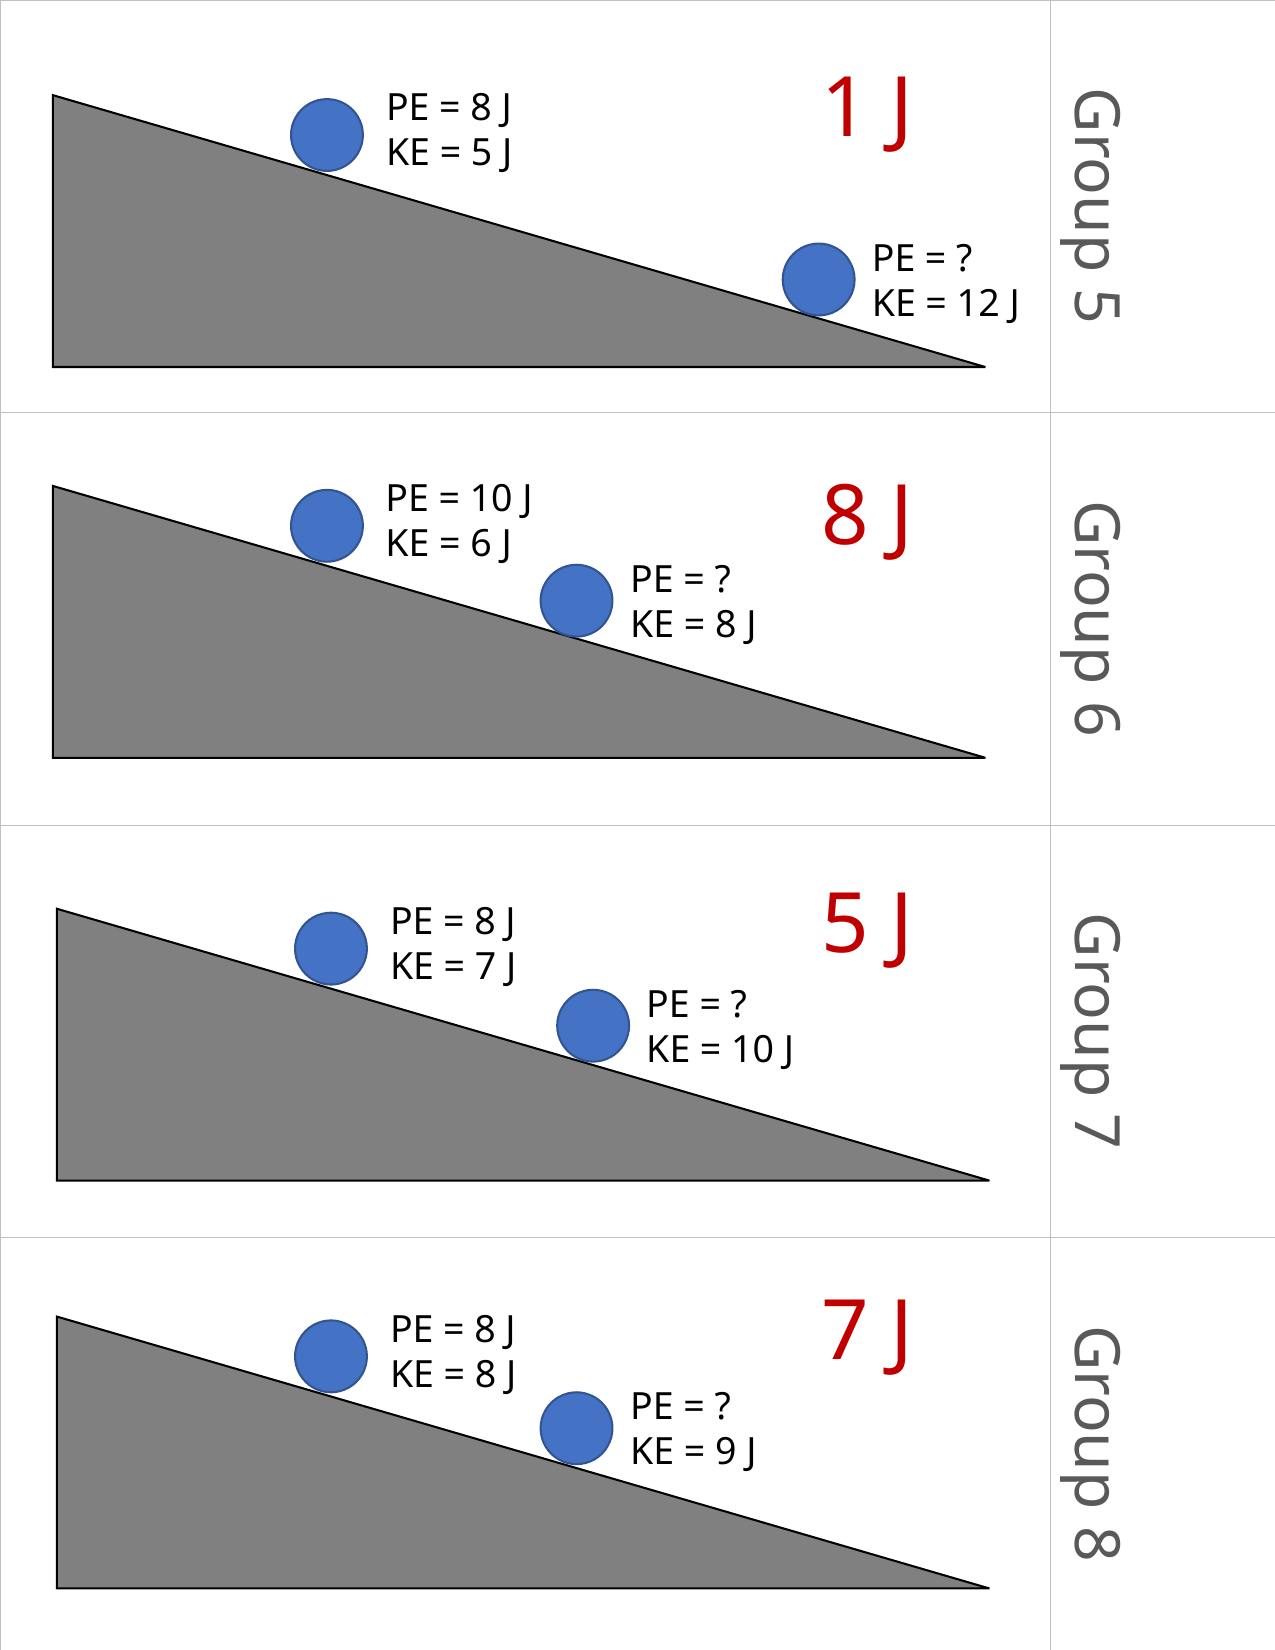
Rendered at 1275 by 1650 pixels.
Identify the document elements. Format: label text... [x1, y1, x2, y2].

table_cell [1, 413, 1050, 825]
text_box PE = ? KE = 12 J [857, 226, 1035, 332]
table_cell Group 6 [1051, 413, 1275, 825]
text_box [781, 242, 856, 317]
text_box PE = 8 J KE = 5 J [371, 75, 528, 181]
text_box [539, 563, 614, 638]
text_box [51, 93, 986, 369]
text_box [289, 98, 364, 173]
text_box PE = 8 J KE = 7 J [375, 889, 532, 995]
text_box 1 J [807, 46, 929, 161]
text_box PE = ? KE = 9 J [615, 1375, 772, 1480]
text_box PE = 10 J KE = 6 J [370, 466, 548, 572]
table_header [1, 1, 1050, 412]
text_box PE = ? KE = 8 J [615, 547, 772, 653]
text_box [55, 1315, 990, 1590]
text_box [289, 488, 364, 563]
text_box [51, 484, 986, 759]
text_box PE = ? KE = 10 J [631, 972, 810, 1078]
table_cell Group 8 [1051, 1238, 1275, 1650]
text_box [556, 988, 631, 1063]
text_box [294, 911, 368, 986]
text_box [539, 1391, 614, 1466]
table_cell [1, 1238, 1050, 1650]
text_box [294, 1319, 368, 1394]
text_box PE = 8 J KE = 8 J [375, 1297, 532, 1403]
text_box 8 J [807, 453, 929, 569]
table_cell [1, 826, 1050, 1237]
text_box 5 J [807, 861, 929, 977]
table_cell Group 7 [1051, 826, 1275, 1237]
text_box [55, 907, 990, 1182]
table_header Group 5 [1051, 1, 1275, 412]
text_box 7 J [807, 1269, 929, 1385]
